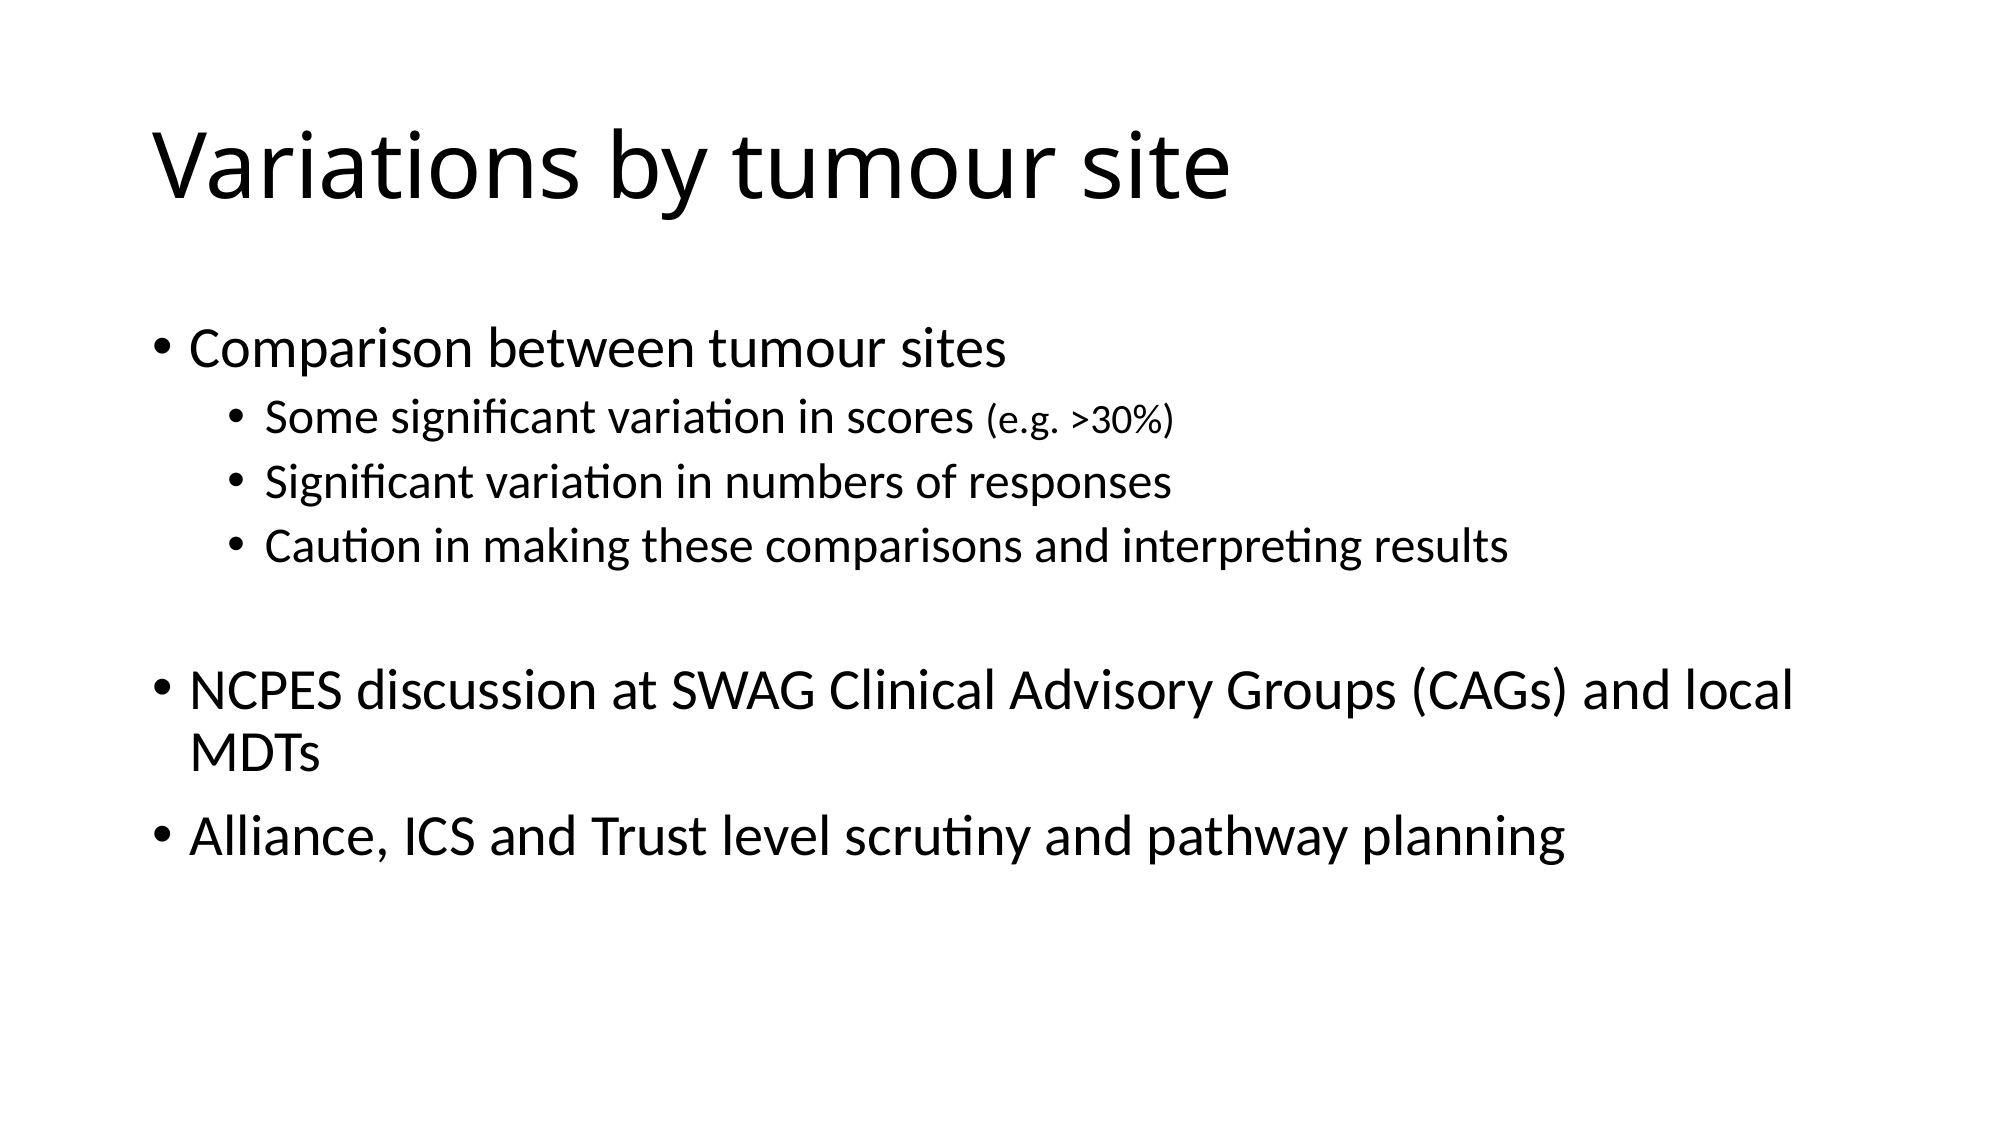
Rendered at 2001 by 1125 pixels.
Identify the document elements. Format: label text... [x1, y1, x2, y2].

list Comparison between tumour sites Some significant variation in scores (e.g. >30%) Significant variation in numbers of responses Caution in making these comparisons and interpreting results NCPES discussion at SWAG Clinical Advisory Groups (CAGs) and local MDTs Alliance, ICS and Trust level scrutiny and pathway planning [137, 310, 1863, 1014]
title Variations by tumour site [137, 59, 1863, 278]
